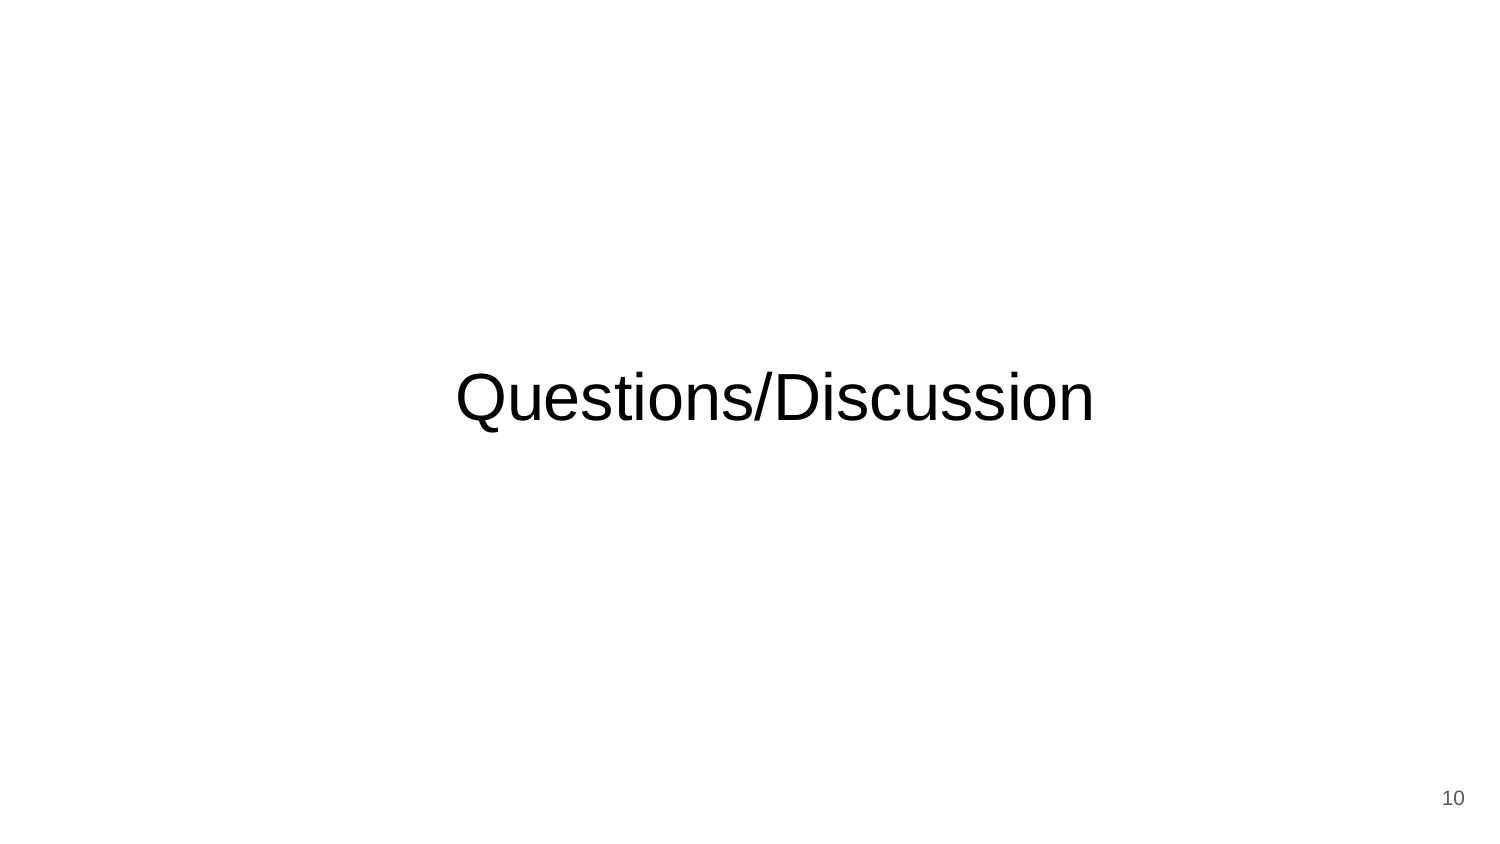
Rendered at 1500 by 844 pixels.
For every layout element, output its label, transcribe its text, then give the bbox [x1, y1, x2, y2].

text_box Questions/Discussion [440, 346, 1112, 442]
slide_number 10 [1389, 764, 1480, 830]
